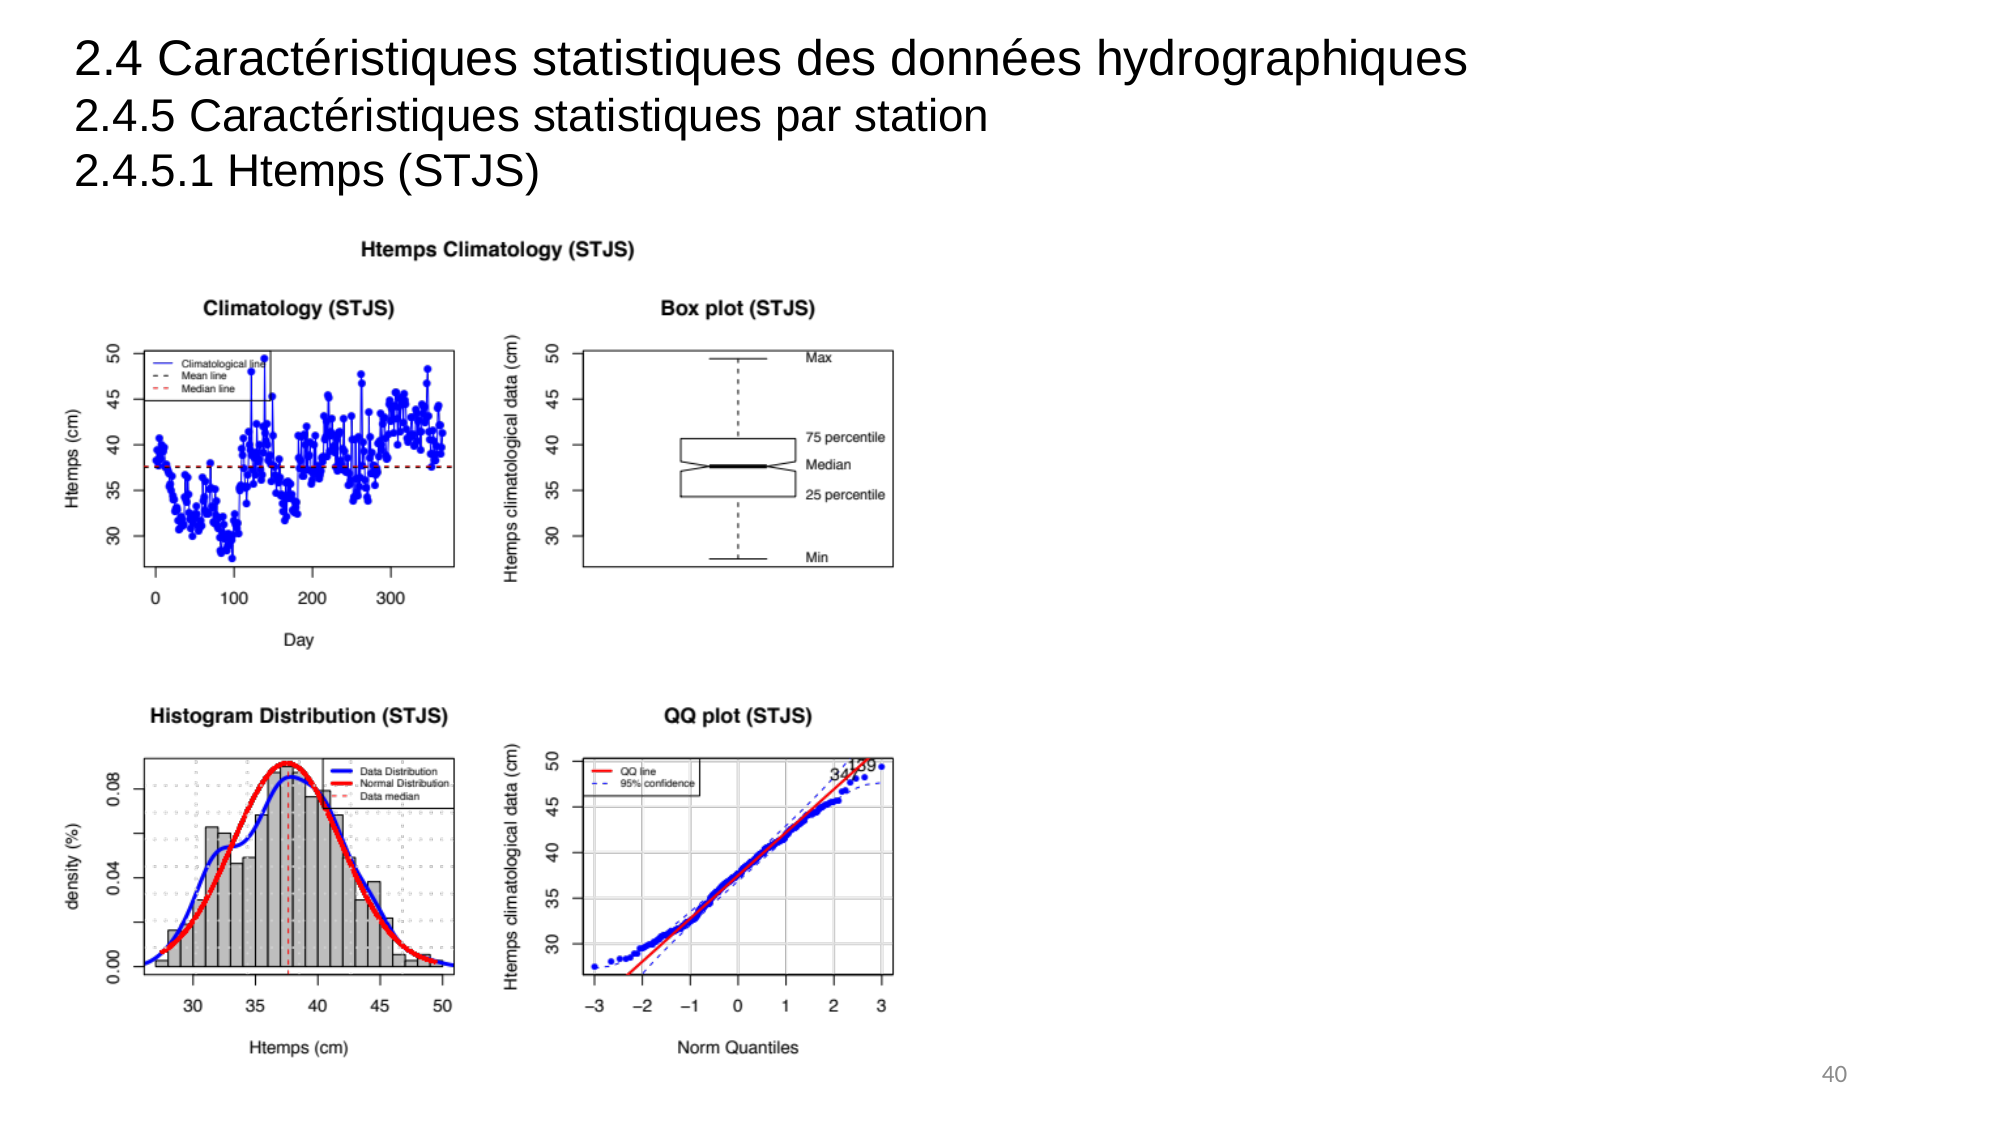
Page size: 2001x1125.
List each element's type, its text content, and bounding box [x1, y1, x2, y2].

text_box 2.4 Caractéristiques statistiques des données hydrographiques 2.4.5 Caractéristiques statistiques par station 2.4.5.1 Htemps (STJS) [59, 25, 1935, 204]
slide_number 40 [1412, 1042, 1863, 1103]
picture [59, 203, 935, 1079]
